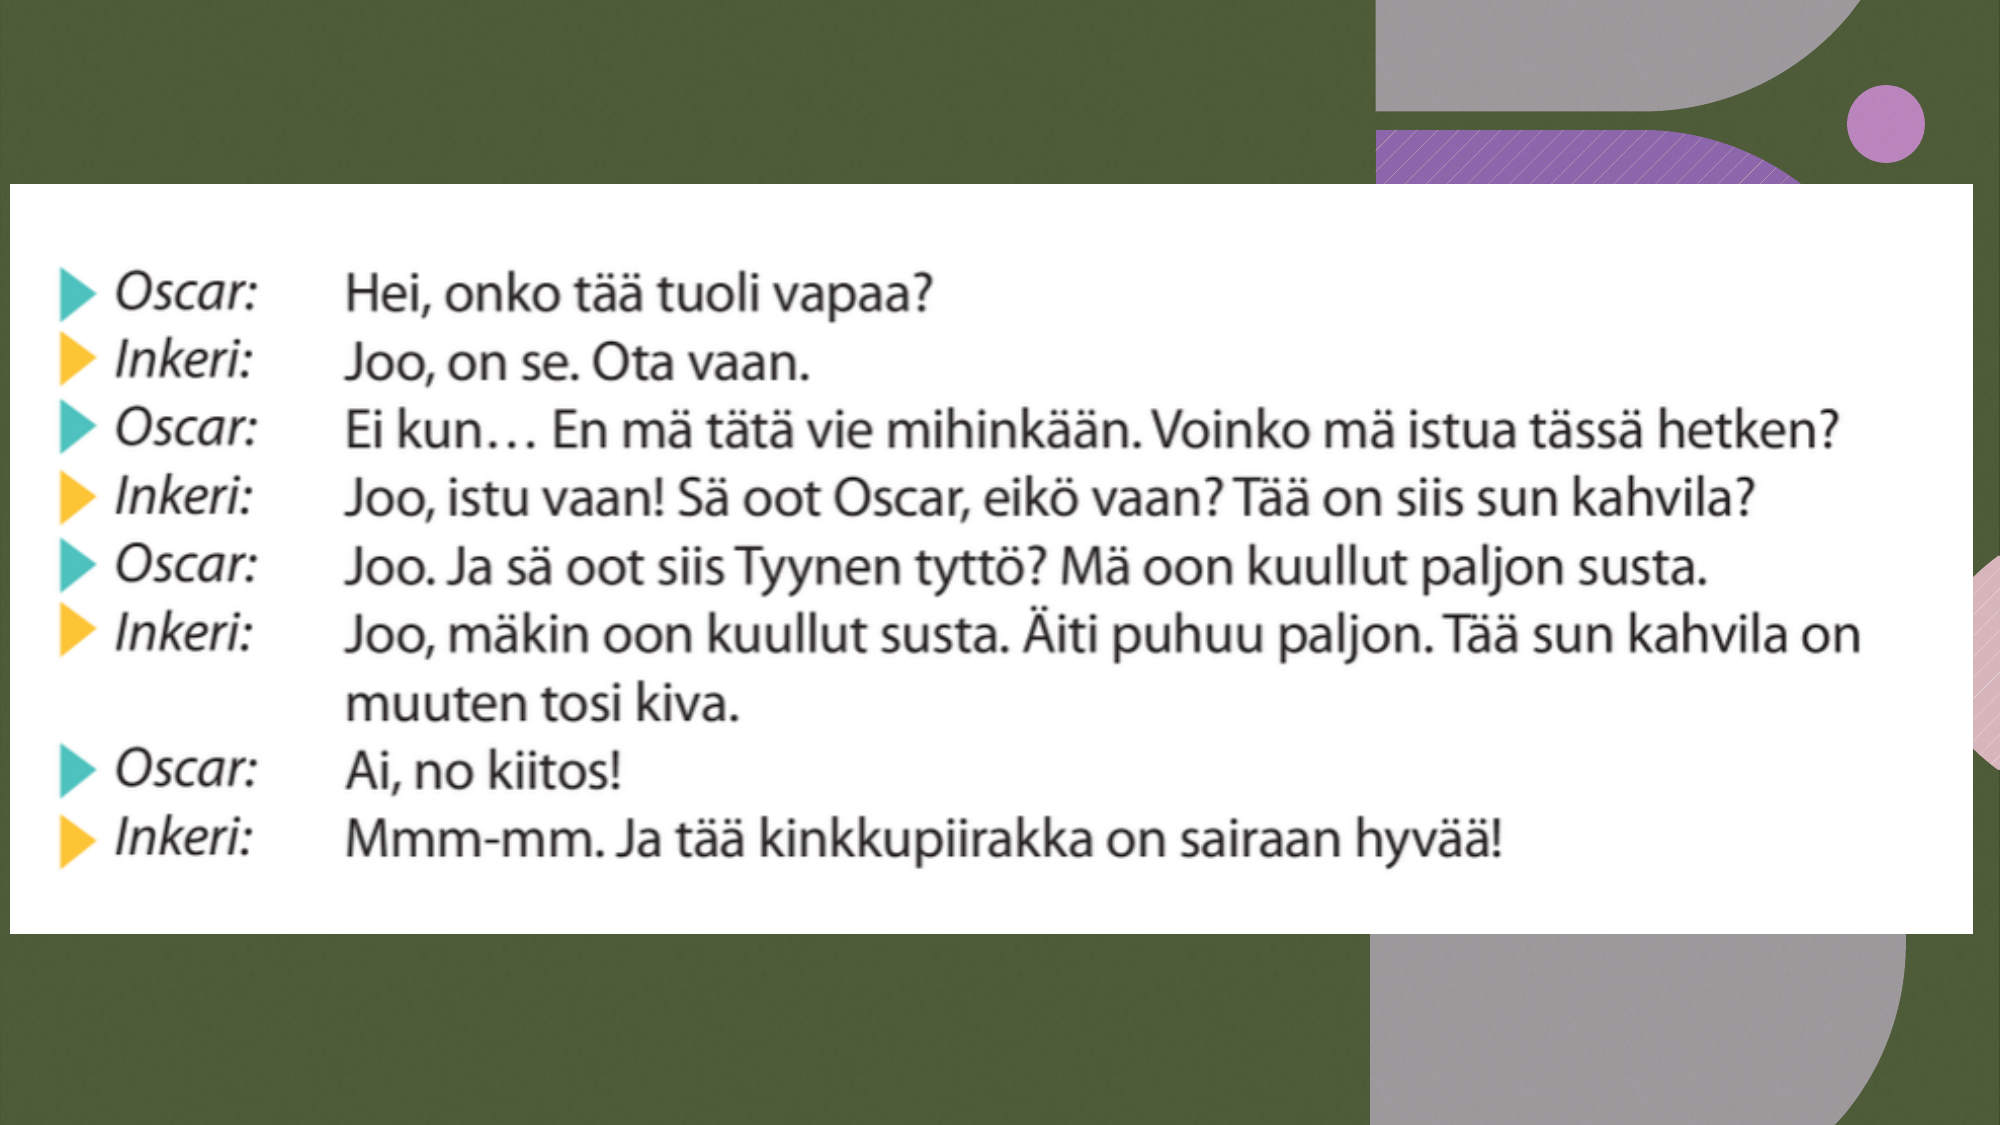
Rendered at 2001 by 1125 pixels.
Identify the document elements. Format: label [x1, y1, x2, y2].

picture [10, 184, 1973, 934]
